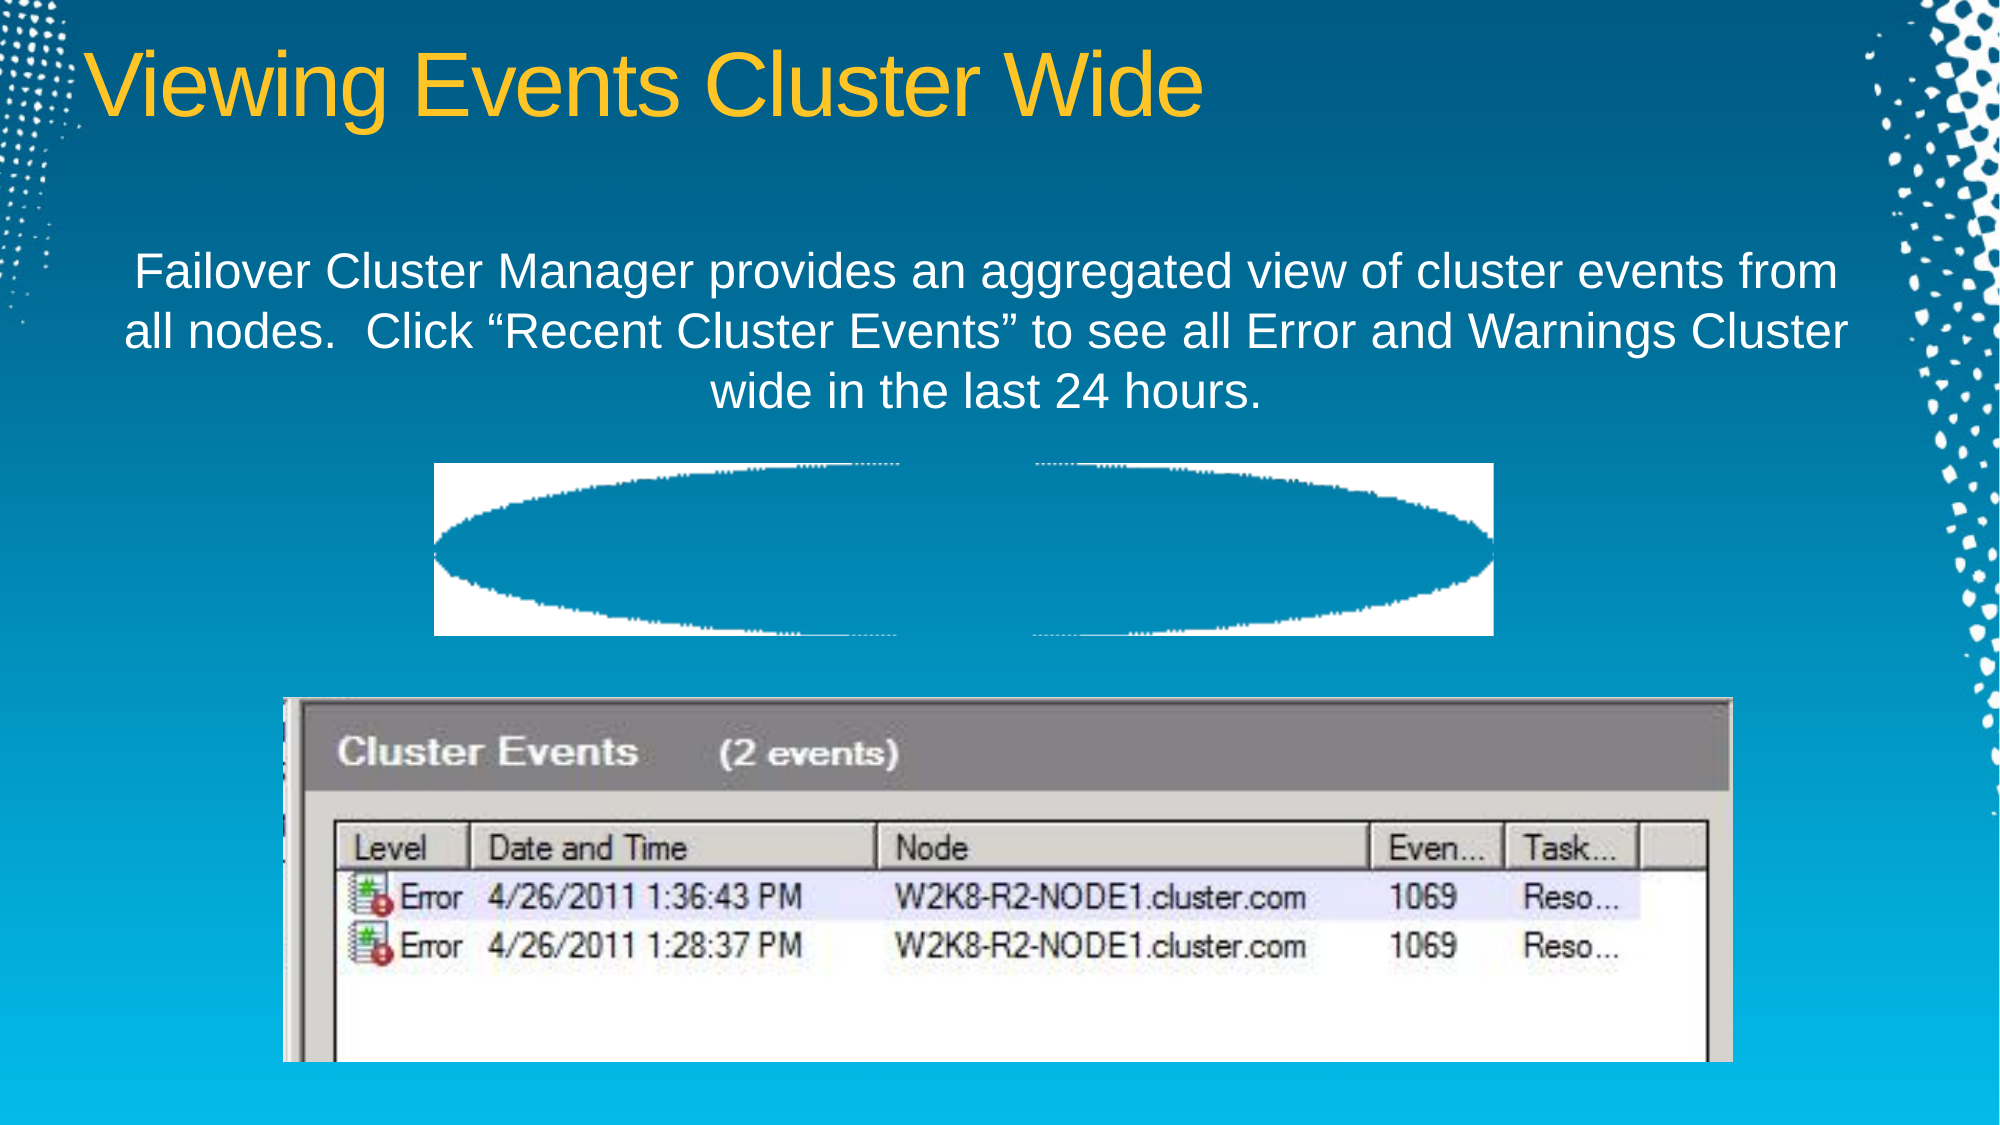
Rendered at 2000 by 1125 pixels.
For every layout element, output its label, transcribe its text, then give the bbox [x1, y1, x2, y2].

picture [1930, 291, 1941, 297]
picture [1942, 465, 1958, 483]
picture [1972, 312, 1985, 322]
picture [47, 0, 57, 10]
picture [1991, 747, 2000, 765]
picture [1935, 177, 1945, 189]
picture [31, 131, 37, 138]
picture [435, 559, 794, 635]
picture [1973, 368, 1982, 380]
picture [0, 155, 5, 163]
picture [1919, 367, 1930, 378]
picture [1963, 335, 1972, 344]
picture [42, 31, 53, 39]
picture [1979, 657, 1995, 676]
picture [6, 97, 12, 105]
picture [1917, 109, 1924, 119]
picture [3, 10, 11, 18]
picture [1909, 274, 1920, 291]
picture [1946, 155, 1961, 167]
picture [1946, 525, 1956, 533]
picture [1925, 141, 1935, 155]
picture [1957, 187, 1971, 200]
picture [1983, 404, 1992, 414]
picture [1928, 399, 1939, 415]
picture [1963, 589, 1976, 607]
picture [29, 27, 38, 38]
picture [1963, 278, 1976, 291]
picture [38, 74, 47, 80]
picture [11, 55, 21, 64]
picture [34, 101, 43, 111]
picture [1942, 269, 1953, 276]
picture [1911, 223, 1918, 230]
picture [54, 76, 60, 83]
picture [1914, 164, 1923, 177]
picture [24, 72, 32, 79]
picture [56, 47, 64, 55]
picture [435, 464, 852, 544]
picture [1960, 392, 1970, 403]
picture [1992, 438, 2000, 448]
picture [1994, 382, 2000, 391]
picture [58, 32, 66, 41]
picture [1948, 413, 1958, 424]
picture [0, 24, 9, 33]
picture [1922, 200, 1934, 207]
picture [1968, 481, 1978, 492]
picture [1972, 570, 1986, 583]
picture [1990, 492, 2000, 505]
picture [1935, 0, 2000, 306]
picture [33, 88, 42, 97]
picture [30, 14, 40, 23]
picture [43, 42, 49, 53]
picture [18, 13, 26, 19]
picture [1935, 379, 1948, 391]
picture [16, 22, 23, 34]
picture [1995, 582, 2000, 595]
picture [33, 116, 40, 124]
picture [1981, 604, 2000, 620]
picture [1900, 240, 1912, 254]
picture [1938, 122, 1950, 133]
picture [16, 143, 21, 151]
picture [1958, 445, 1968, 460]
picture [1950, 359, 1960, 366]
picture [9, 84, 15, 91]
picture [41, 59, 48, 67]
picture [1077, 464, 1493, 539]
picture [1935, 431, 1946, 449]
picture [1892, 212, 1902, 216]
picture [18, 0, 29, 6]
picture [0, 40, 9, 45]
picture [1920, 257, 1932, 264]
picture [1969, 625, 1985, 642]
picture [1978, 517, 1987, 527]
picture [1993, 321, 2000, 339]
picture [28, 42, 36, 53]
picture [17, 129, 23, 136]
picture [1889, 152, 1901, 166]
picture [1921, 0, 1934, 8]
picture [1135, 562, 1493, 635]
picture [10, 69, 17, 78]
picture [1952, 502, 1967, 516]
picture [55, 62, 62, 69]
picture [1984, 349, 1992, 357]
picture [1970, 426, 1980, 436]
picture [1898, 188, 1912, 198]
picture [1914, 308, 1929, 326]
picture [1974, 683, 1985, 694]
picture [1955, 557, 1965, 573]
picture [1925, 87, 1941, 99]
picture [45, 16, 55, 24]
picture [1982, 714, 1993, 729]
picture [1991, 637, 2000, 652]
picture [1932, 235, 1943, 241]
text_box Failover Cluster Manager provides an aggregated view of cluster events from all nodes. Click “Recent Cluster Events” to see all Error and Warnings Cluster wide in the last 24 hours. [93, 231, 1881, 427]
picture [26, 57, 34, 68]
picture [1926, 344, 1939, 358]
picture [1988, 691, 2000, 709]
picture [1953, 301, 1962, 312]
picture [1941, 324, 1952, 332]
picture [13, 41, 25, 49]
picture [33, 0, 42, 10]
picture [1980, 460, 1987, 469]
picture [1945, 213, 1955, 220]
title Viewing Events Cluster Wide [83, 37, 1917, 138]
picture [1963, 535, 1977, 550]
picture [1929, 27, 1945, 45]
picture [1988, 547, 2000, 561]
picture [284, 698, 1732, 1061]
picture [1955, 246, 1965, 256]
